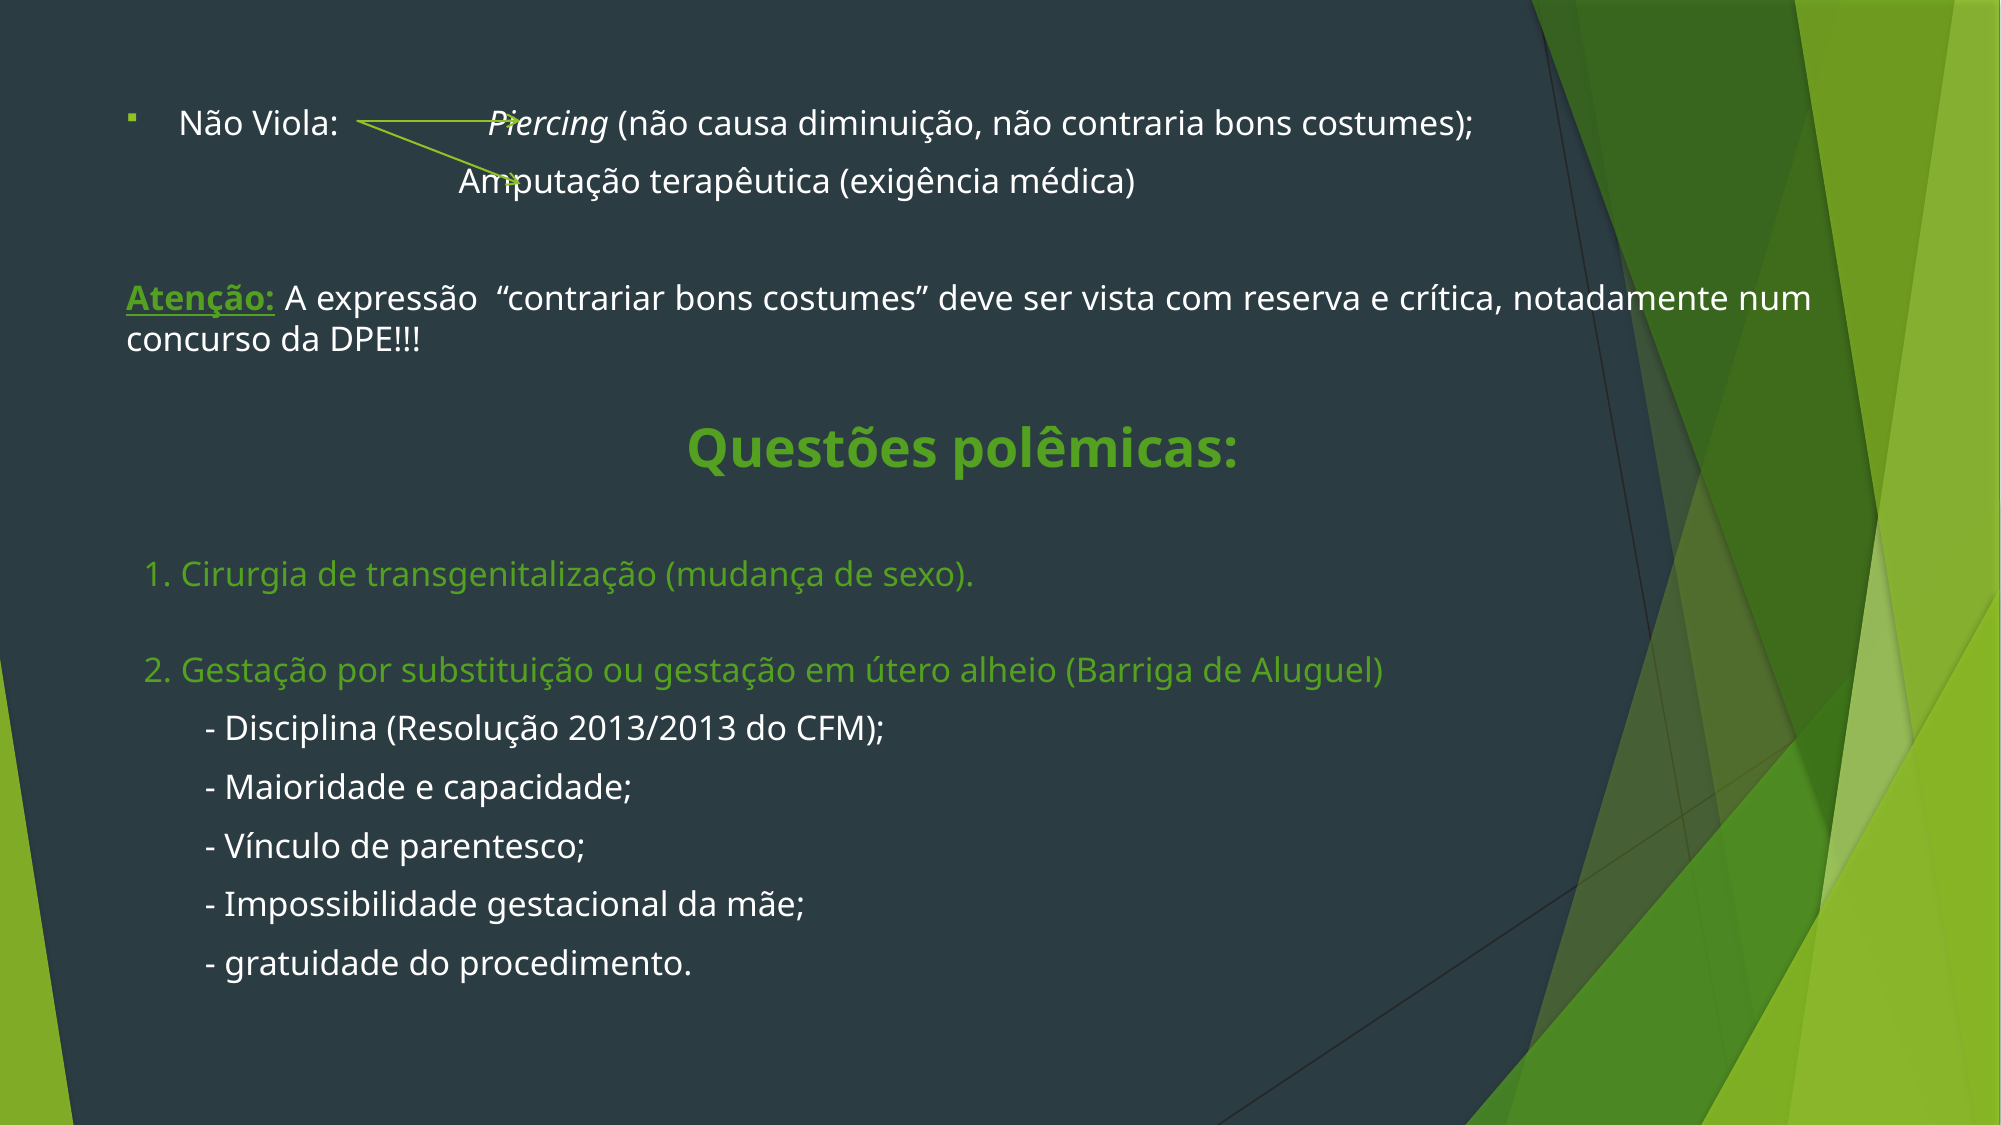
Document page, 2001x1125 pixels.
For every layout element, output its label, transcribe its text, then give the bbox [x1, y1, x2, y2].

list Não Viola: Piercing (não causa diminuição, não contraria bons costumes); Amputação terapêutica (exigência médica) Atenção: A expressão “contrariar bons costumes” deve ser vista com reserva e crítica, notadamente num concurso da DPE!!! Questões polêmicas: 1. Cirurgia de transgenitalização (mudança de sexo). 2. Gestação por substituição ou gestação em útero alheio (Barriga de Aluguel) - Disciplina (Resolução 2013/2013 do CFM); - Maioridade e capacidade; - Vínculo de parentesco; - Impossibilidade gestacional da mãe; - gratuidade do procedimento. [111, 93, 1829, 992]
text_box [356, 120, 521, 185]
